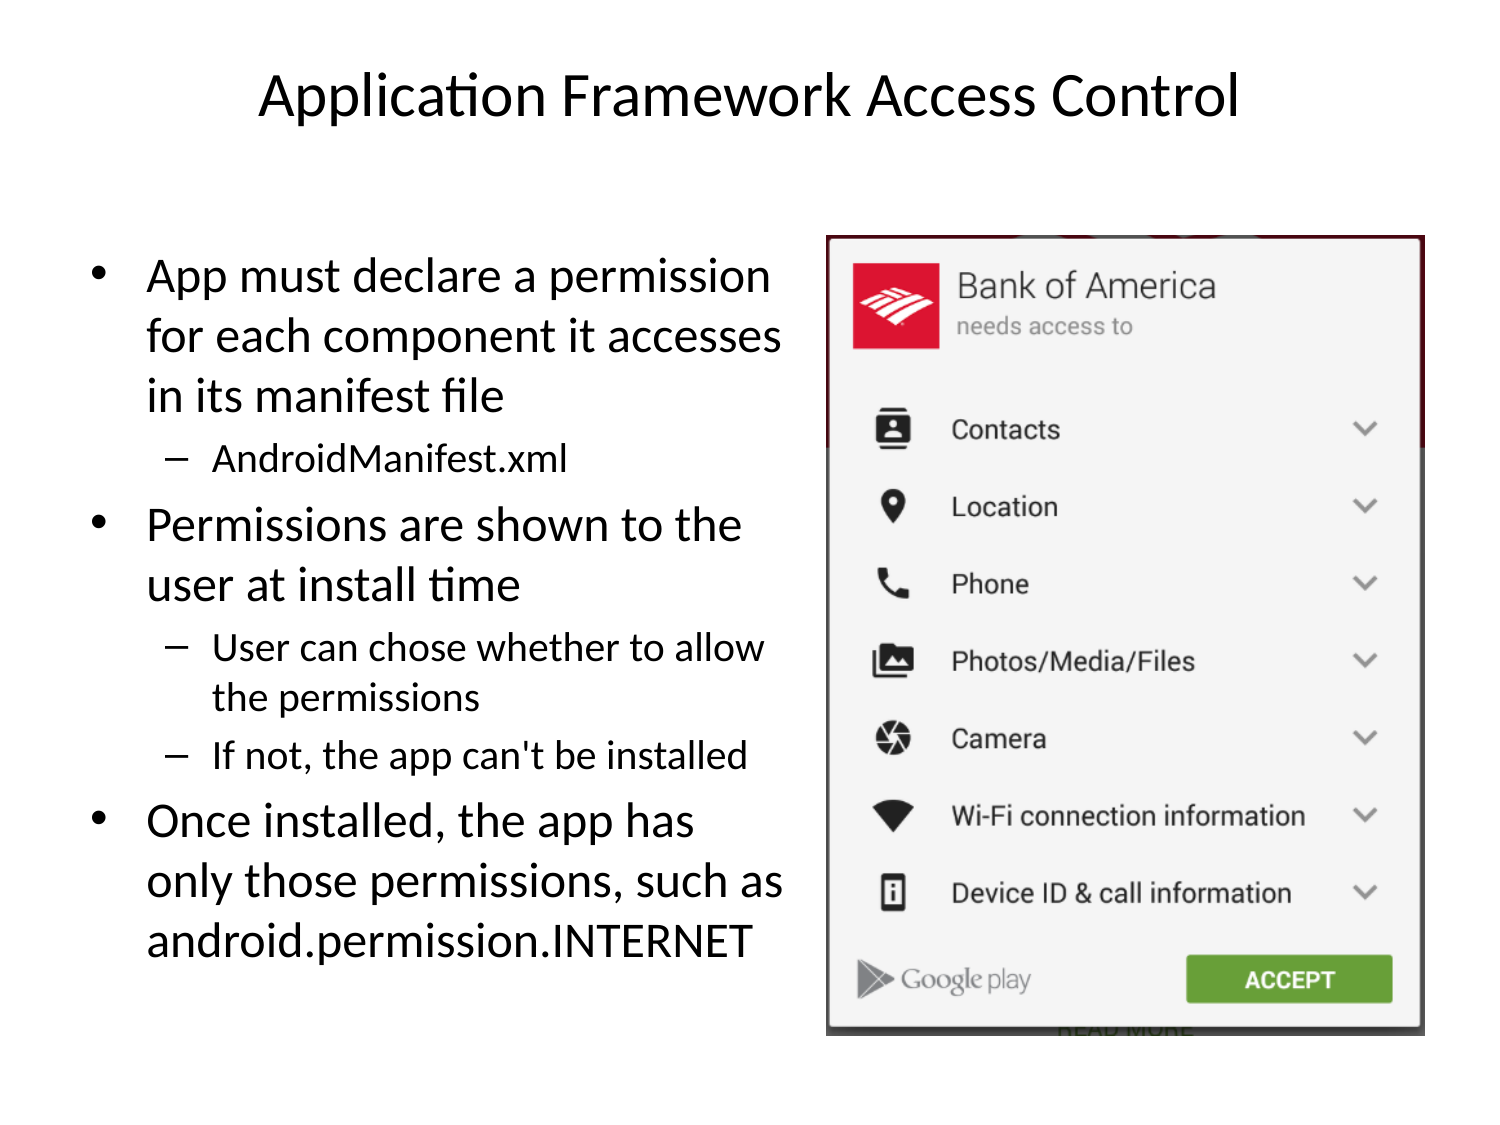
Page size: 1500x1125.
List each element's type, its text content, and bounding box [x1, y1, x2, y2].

picture [826, 234, 1426, 1036]
list App must declare a permission for each component it accesses in its manifest file AndroidManifest.xml Permissions are shown to the user at install time User can chose whether to allow the permissions If not, the app can't be installed Once installed, the app has only those permissions, such as android.permission.INTERNET [75, 235, 801, 1050]
title Application Framework Access Control [75, 45, 1425, 137]
